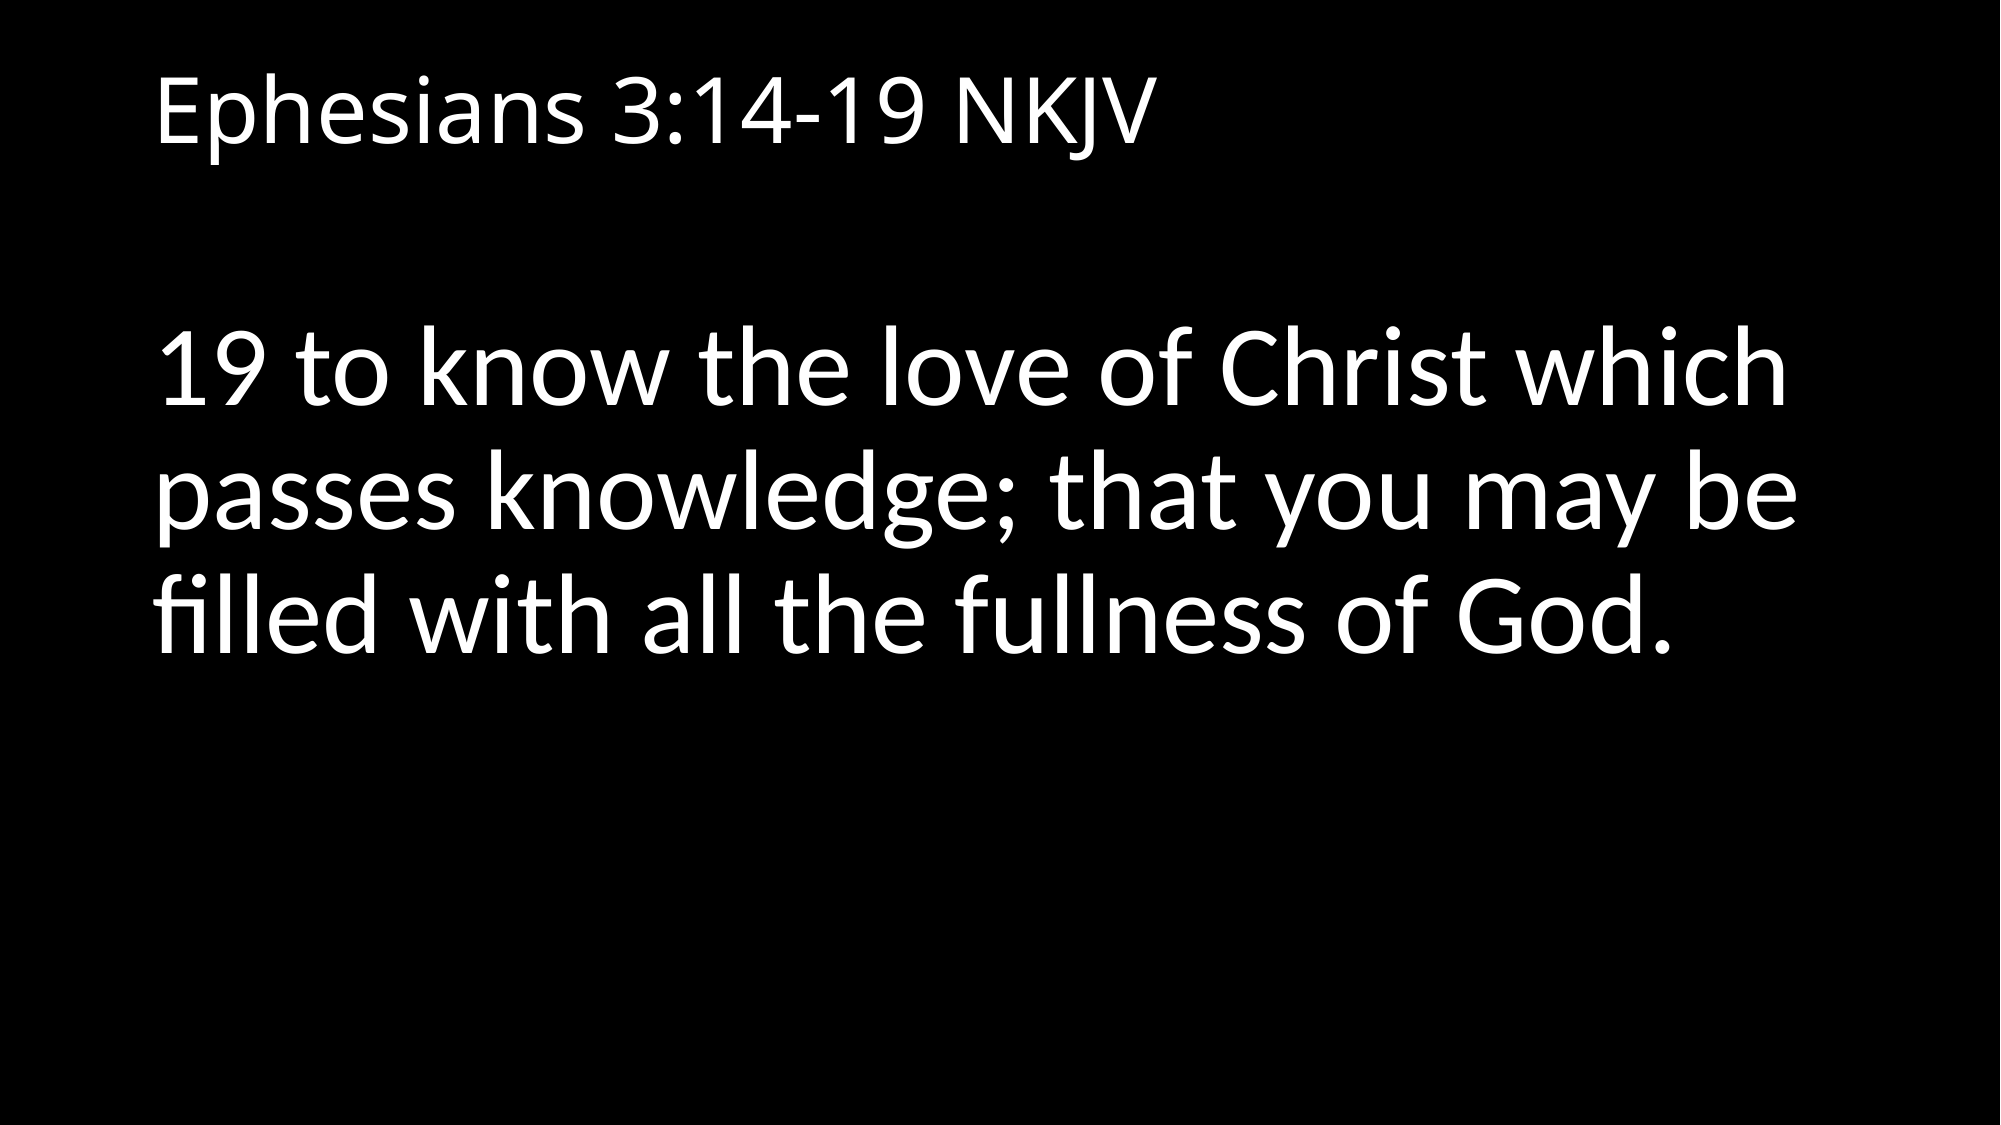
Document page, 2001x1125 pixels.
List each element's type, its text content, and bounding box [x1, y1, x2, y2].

list 19 to know the love of Christ which passes knowledge; that you may be filled with all the fullness of God. [137, 299, 1863, 1014]
title Ephesians 3:14-19 NKJV [137, 59, 1863, 278]
